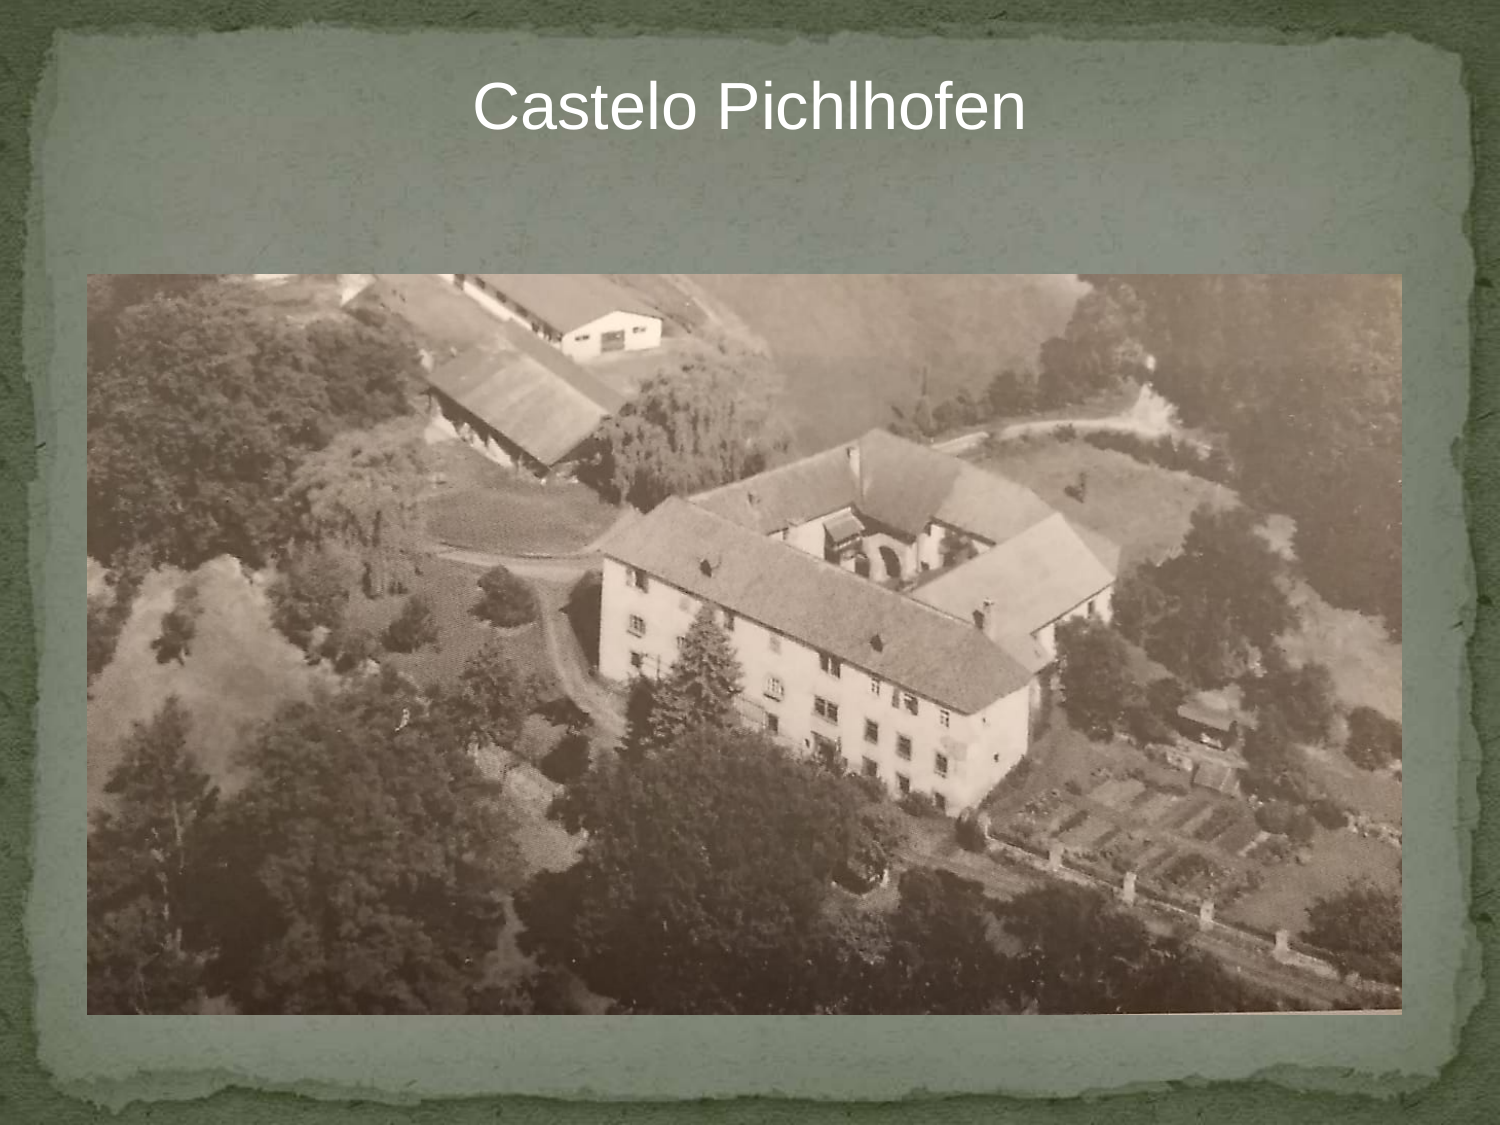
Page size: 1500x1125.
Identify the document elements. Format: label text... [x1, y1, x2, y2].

title Castelo Pichlhofen [128, 62, 1372, 144]
picture [0, 0, 1500, 1125]
